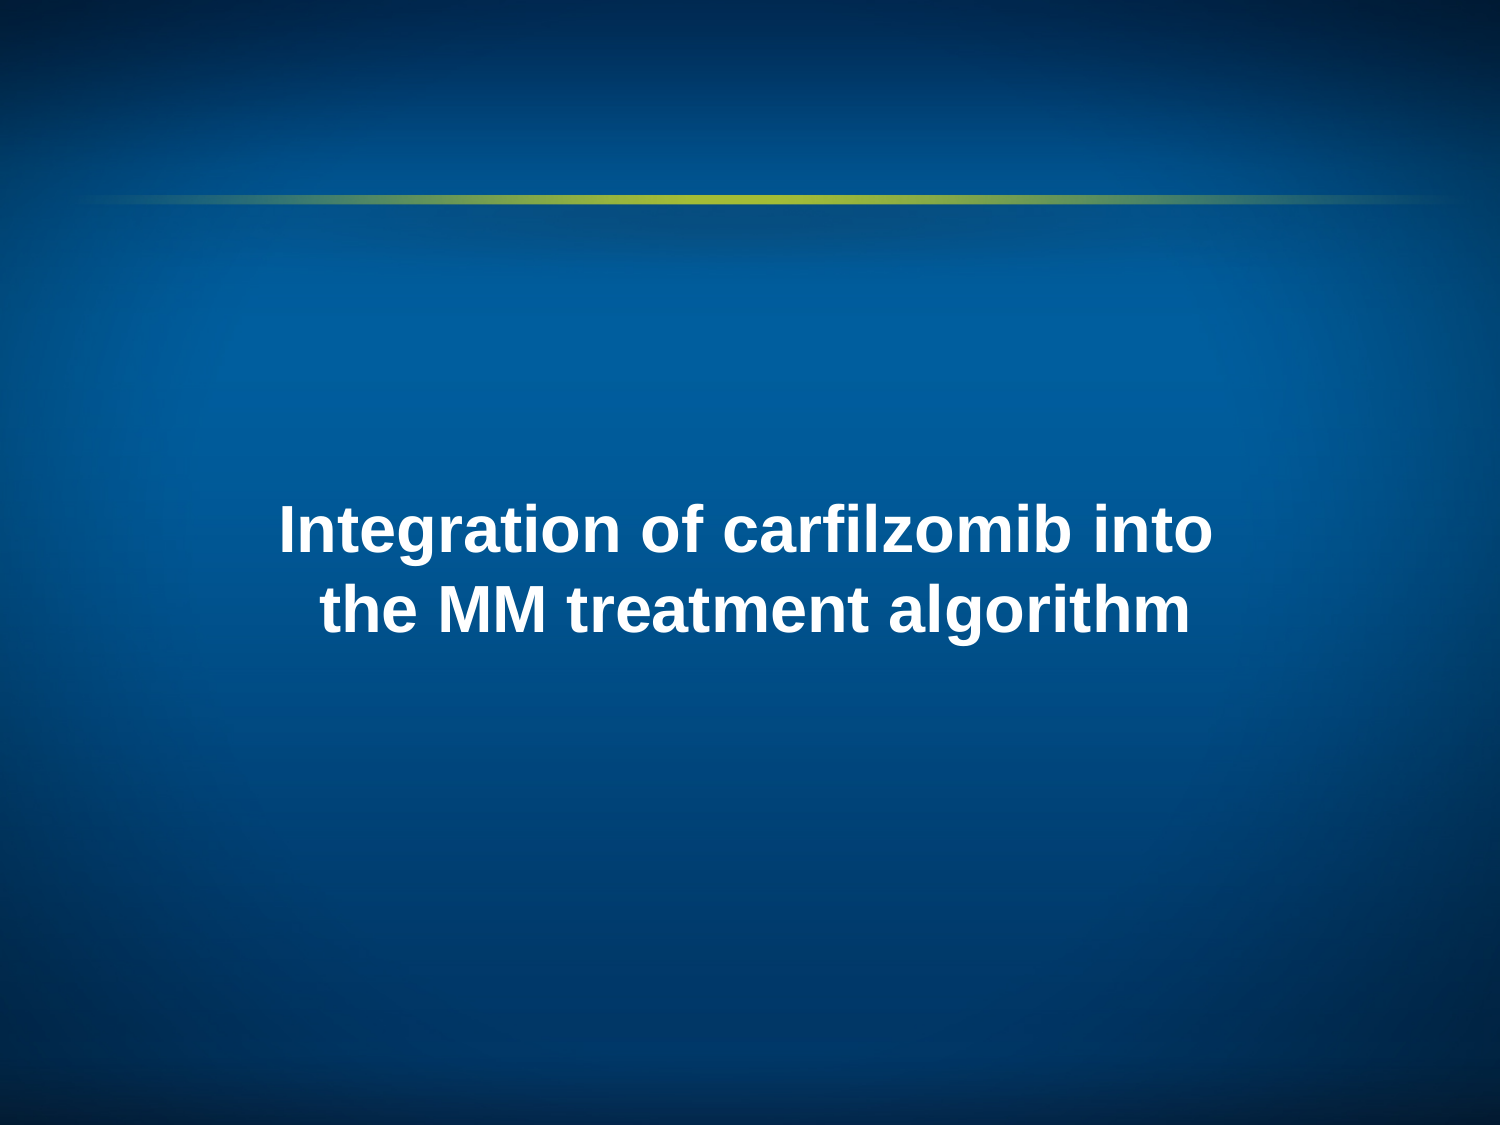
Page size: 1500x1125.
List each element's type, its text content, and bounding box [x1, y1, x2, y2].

list Integration of carfilzomib into the MM treatment algorithm [118, 417, 1394, 714]
picture [0, 0, 1500, 1125]
